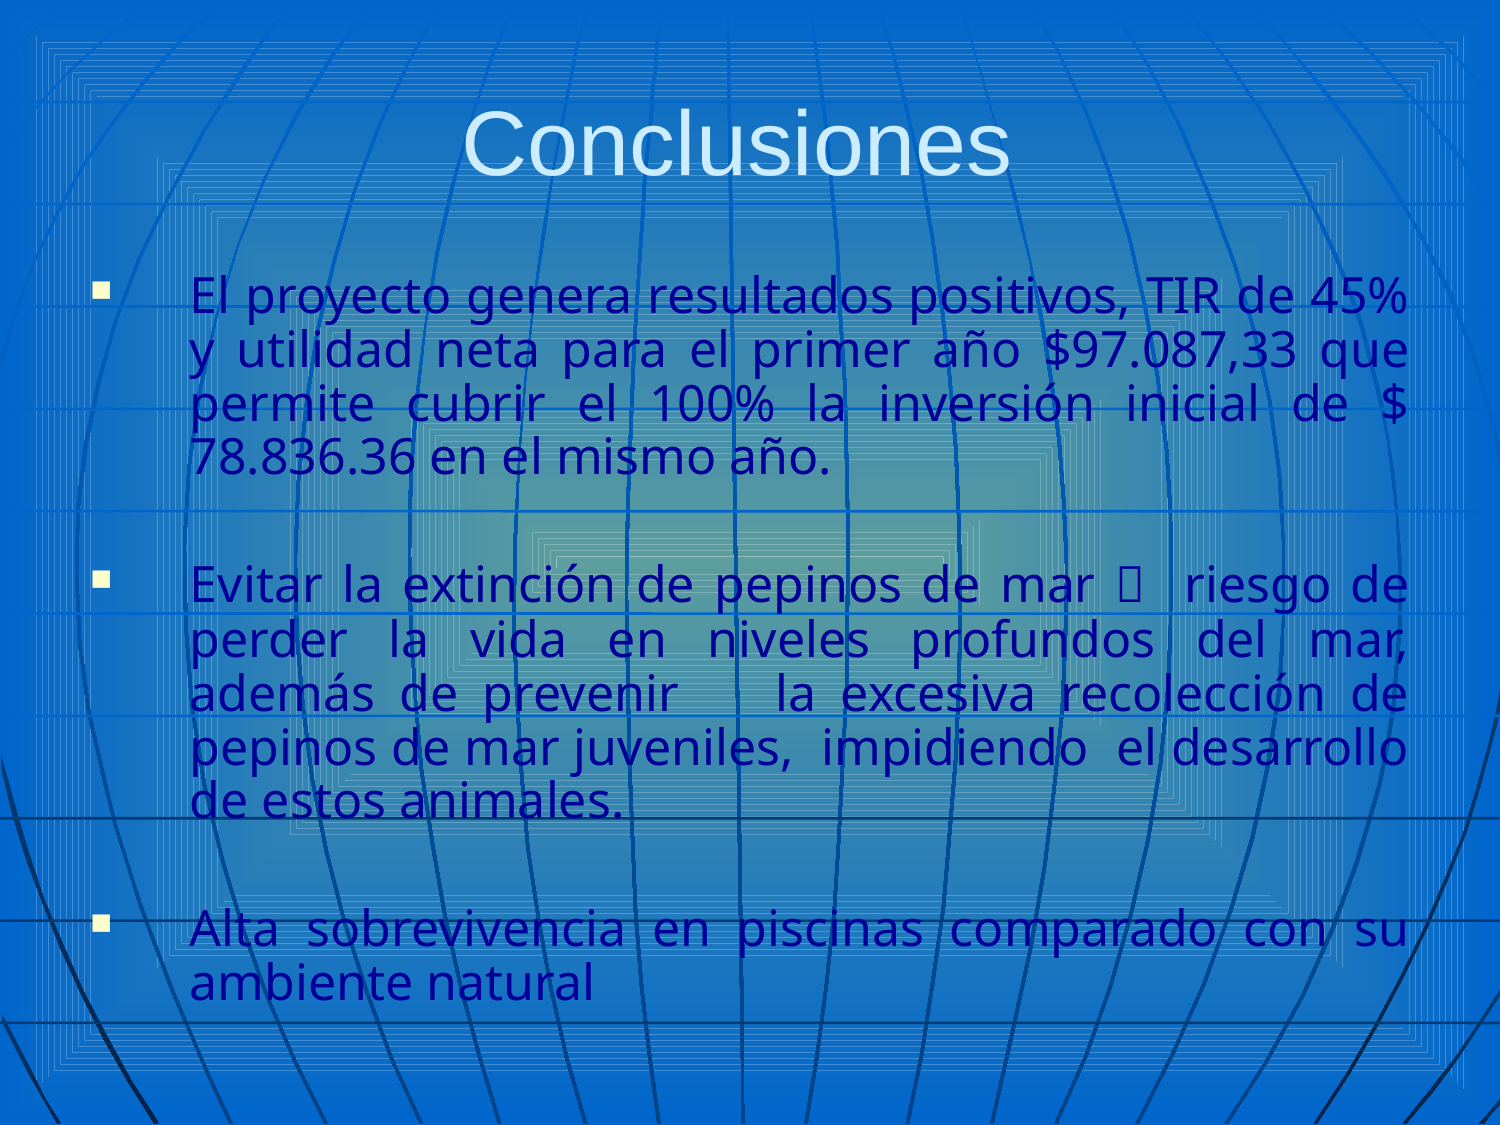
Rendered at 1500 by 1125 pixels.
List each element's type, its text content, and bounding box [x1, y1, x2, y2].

title Conclusiones [74, 45, 1426, 233]
list El proyecto genera resultados positivos, TIR de 45% y utilidad neta para el primer año $97.087,33 que permite cubrir el 100% la inversión inicial de $ 78.836.36 en el mismo año. Evitar la extinción de pepinos de mar  riesgo de perder la vida en niveles profundos del mar, además de prevenir la excesiva recolección de pepinos de mar juveniles, impidiendo el desarrollo de estos animales. Alta sobrevivencia en piscinas comparado con su ambiente natural [74, 262, 1426, 1125]
